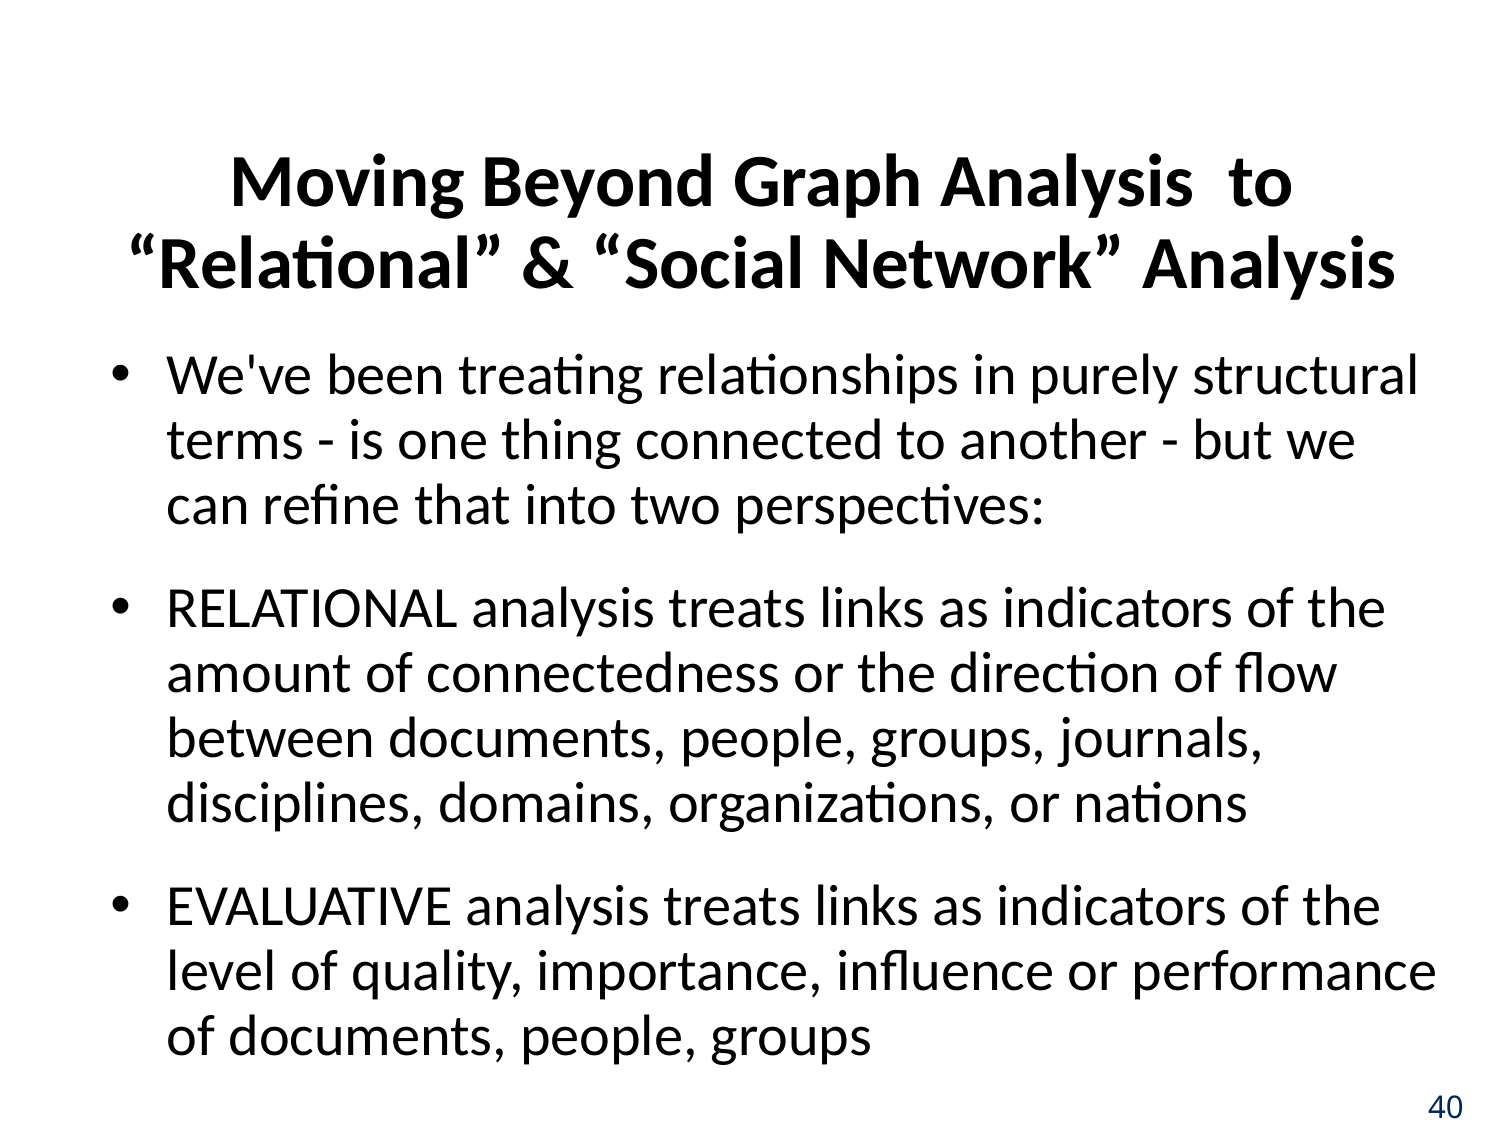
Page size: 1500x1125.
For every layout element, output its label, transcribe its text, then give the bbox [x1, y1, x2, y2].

title Moving Beyond Graph Analysis to “Relational” & “Social Network” Analysis [87, 125, 1438, 321]
text_box 40 [1438, 1081, 1454, 1119]
text_box We've been treating relationships in purely structural terms - is one thing connected to another - but we can refine that into two perspectives: RELATIONAL analysis treats links as indicators of the amount of connectedness or the direction of flow between documents, people, groups, journals, disciplines, domains, organizations, or nations EVALUATIVE analysis treats links as indicators of the level of quality, importance, influence or performance of documents, people, groups [99, 337, 1450, 1074]
